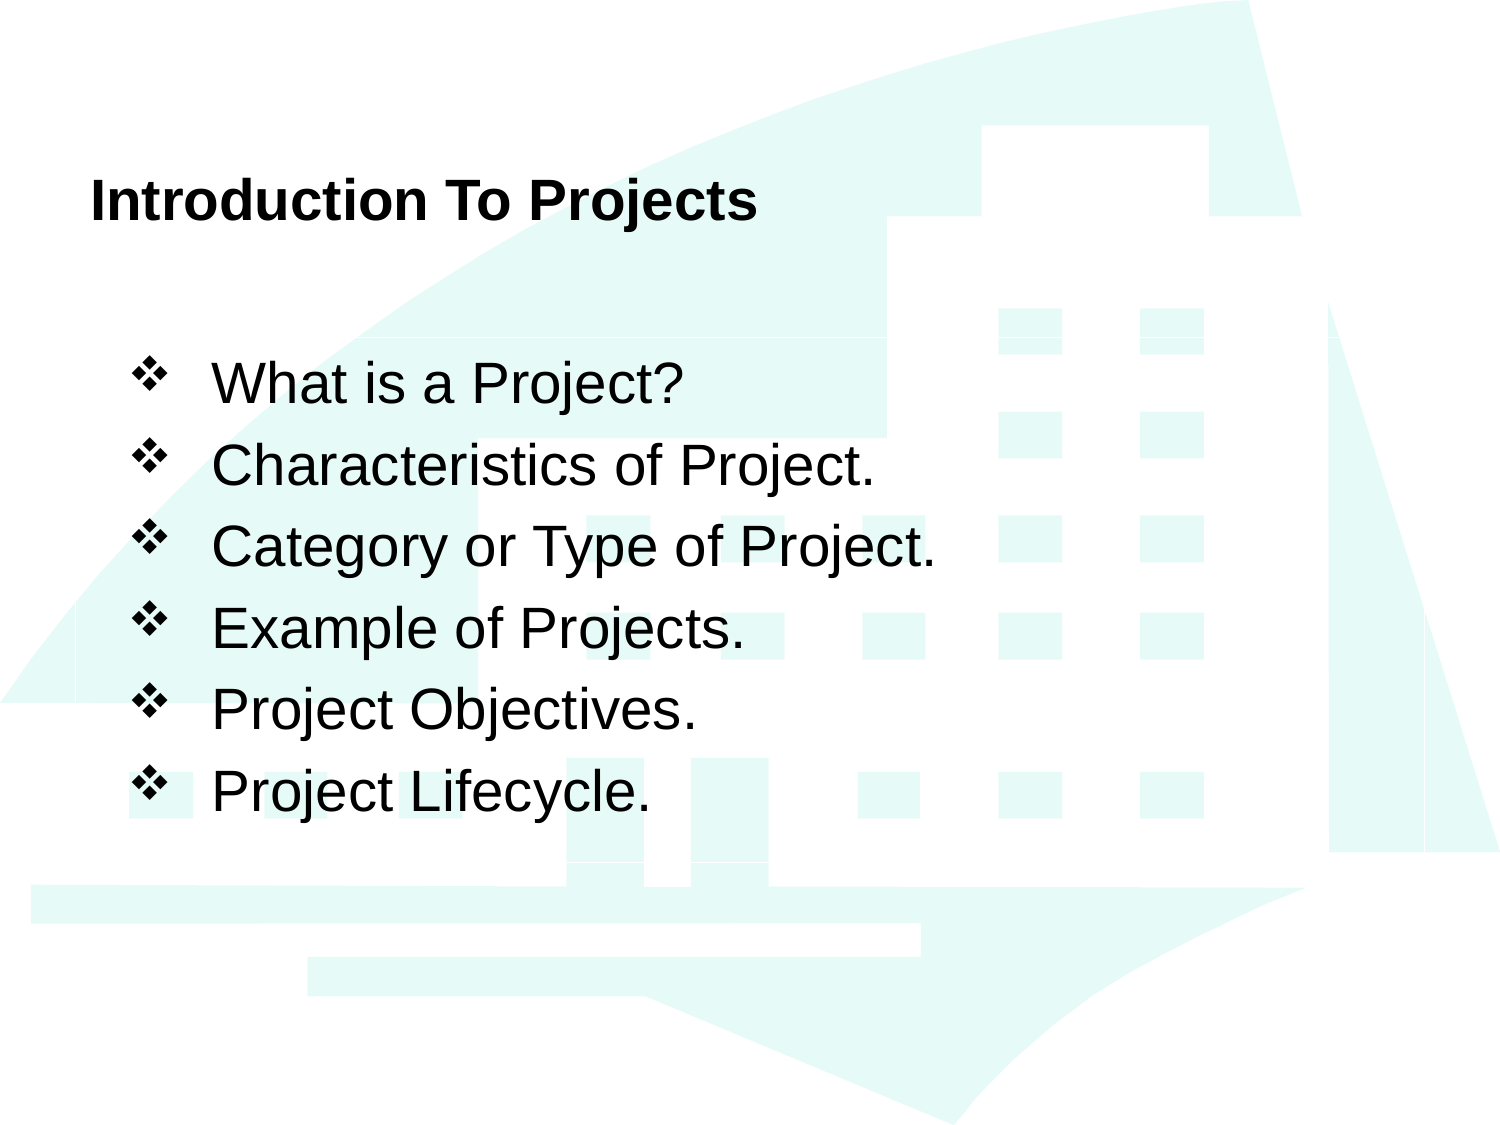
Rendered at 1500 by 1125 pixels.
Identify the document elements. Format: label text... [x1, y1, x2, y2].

list What is a Project? Characteristics of Project. Category or Type of Project. Example of Projects. Project Objectives. Project Lifecycle. [75, 337, 1425, 863]
title Introduction To Projects [75, 162, 1425, 263]
